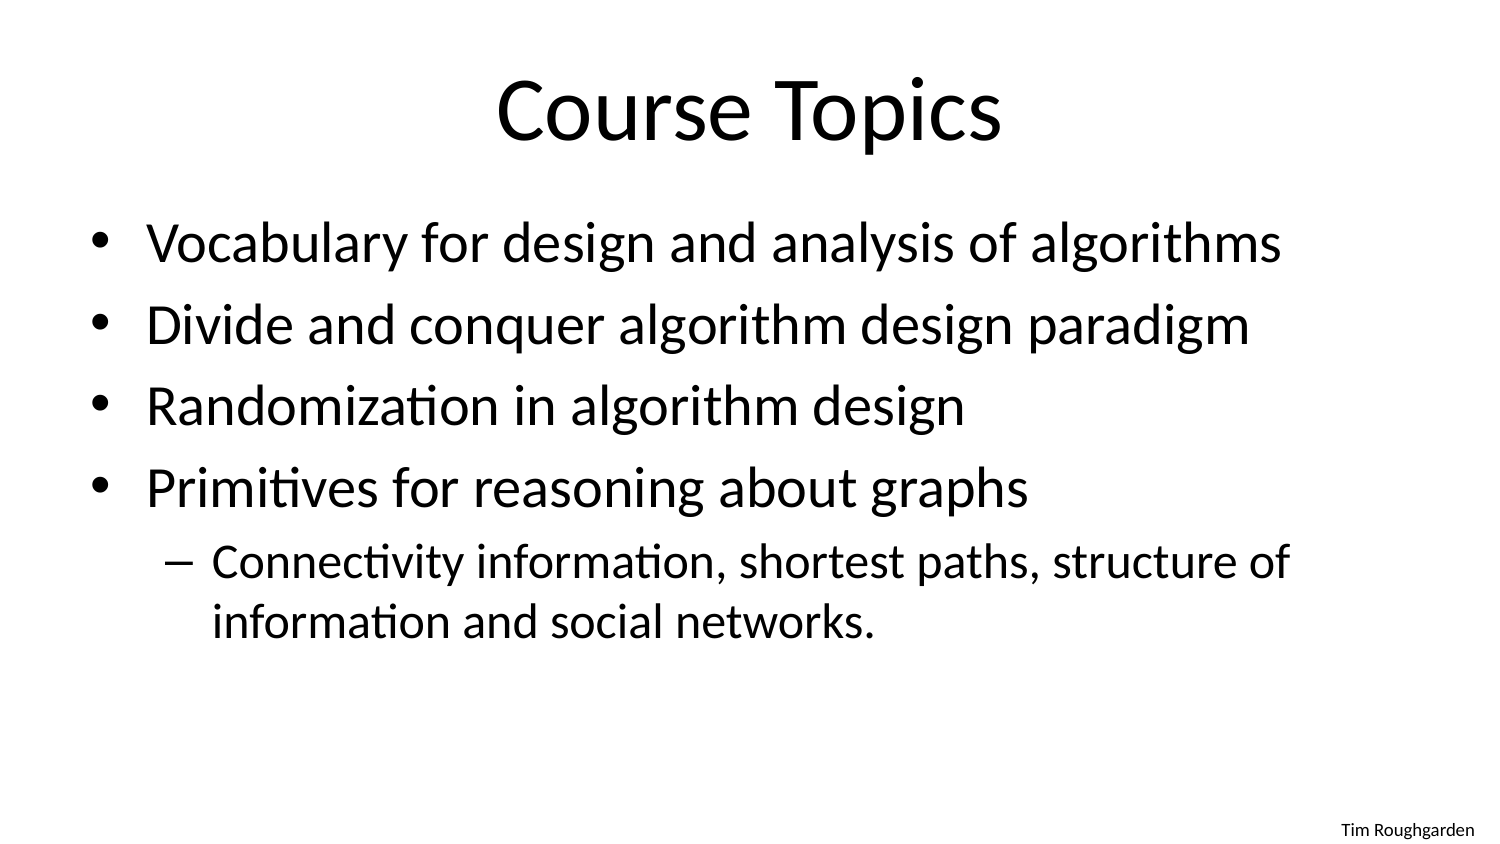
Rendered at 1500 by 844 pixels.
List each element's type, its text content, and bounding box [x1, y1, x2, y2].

list Vocabulary for design and analysis of algorithms Divide and conquer algorithm design paradigm Randomization in algorithm design Primitives for reasoning about graphs Connectivity information, shortest paths, structure of information and social networks. [75, 196, 1425, 754]
title Course Topics [75, 33, 1425, 175]
